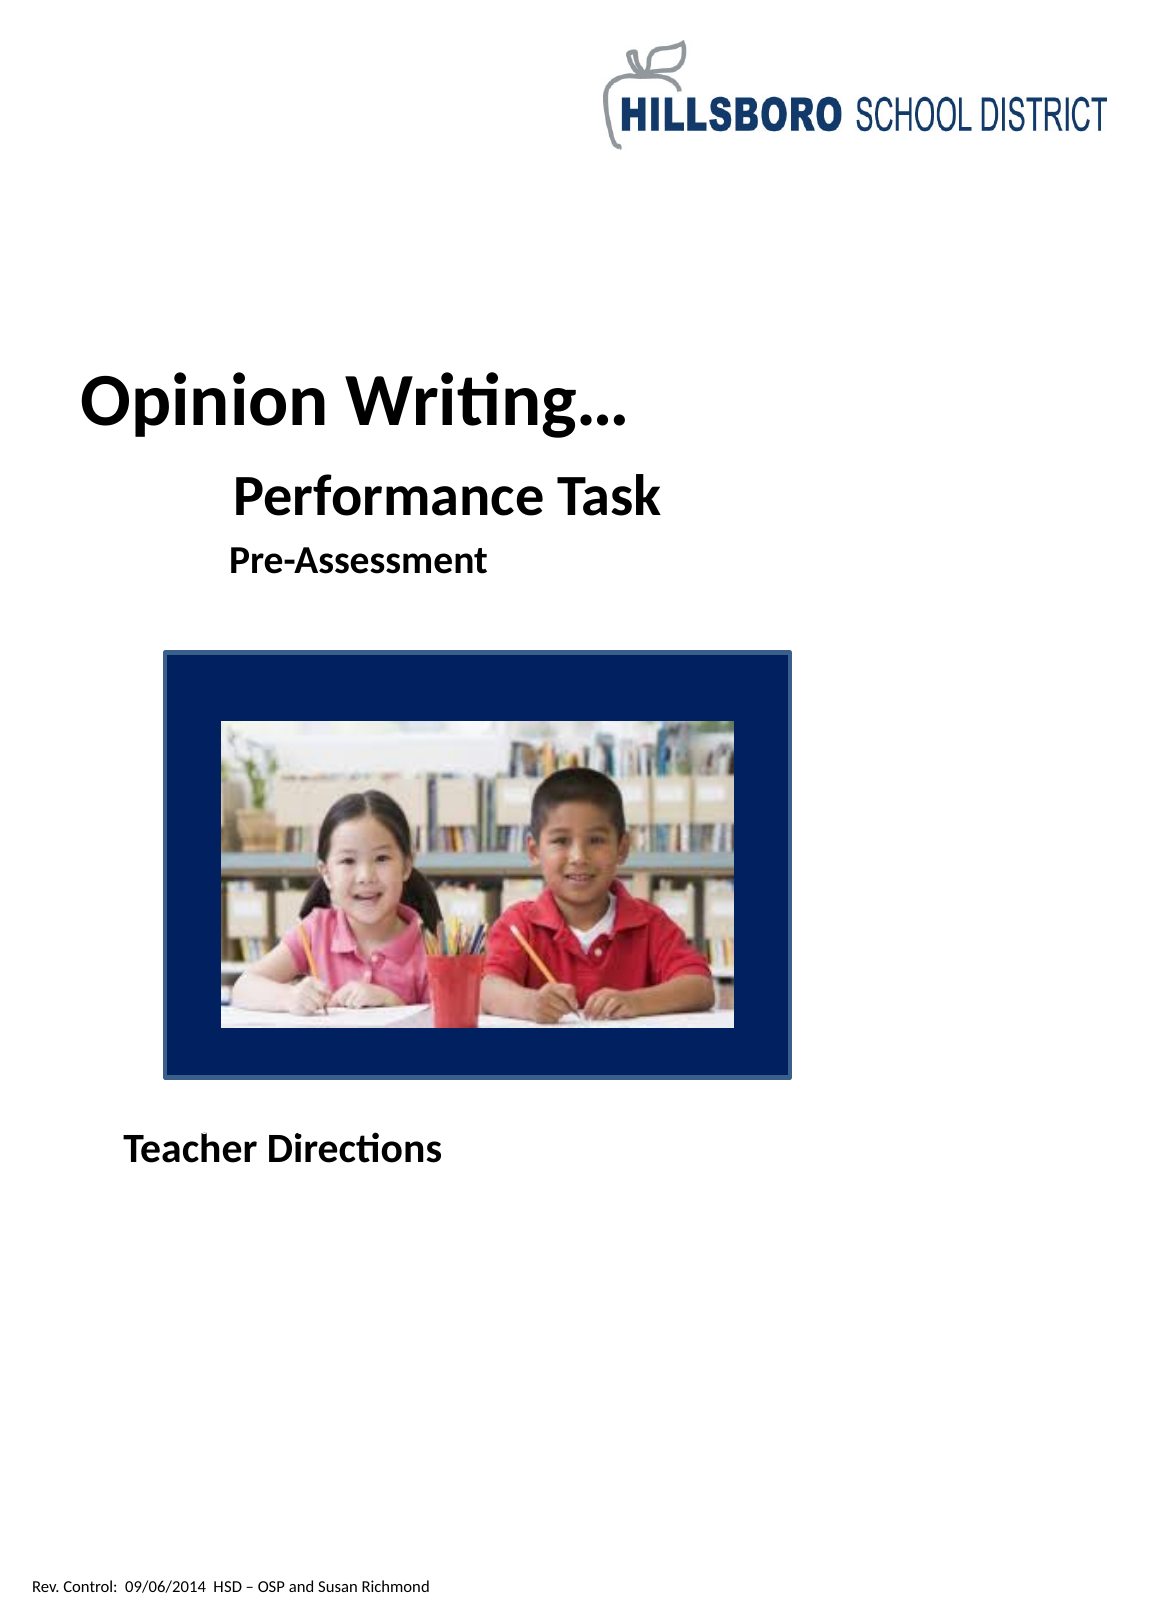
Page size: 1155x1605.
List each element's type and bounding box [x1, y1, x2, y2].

text_box [164, 652, 791, 1078]
text_box [64, 39, 1107, 1180]
